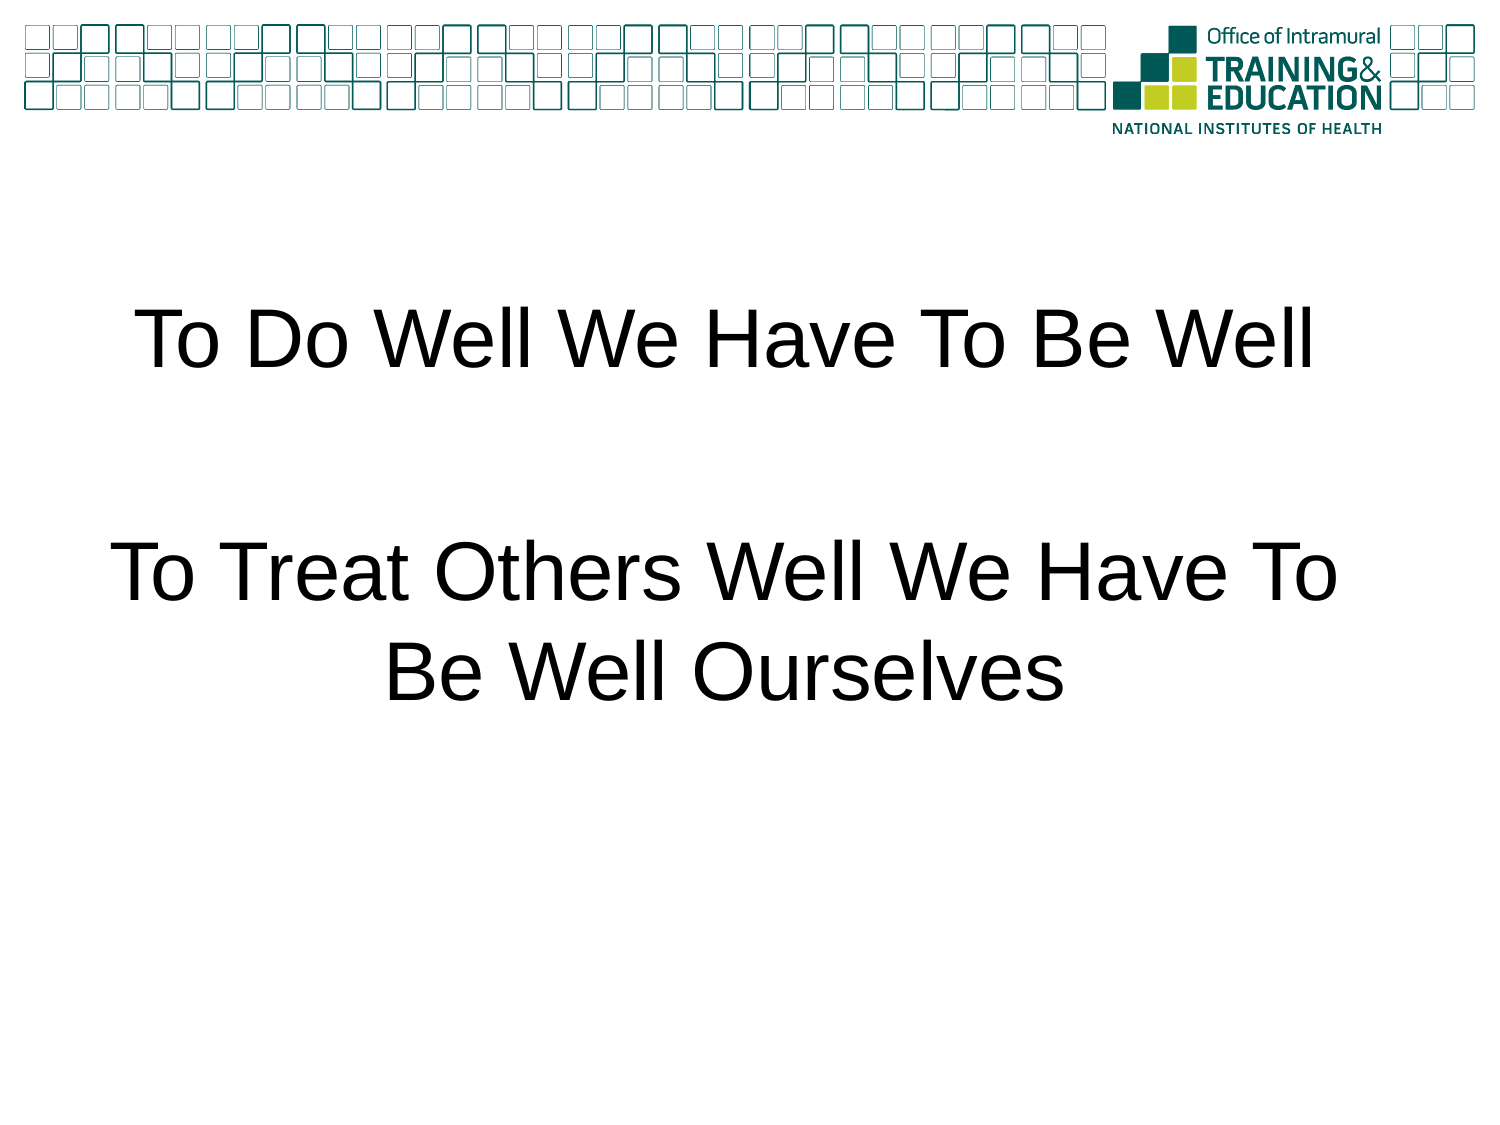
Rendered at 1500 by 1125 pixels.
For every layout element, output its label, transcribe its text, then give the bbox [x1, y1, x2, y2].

list To Do Well We Have To Be Well To Treat Others Well We Have To Be Well Ourselves [50, 200, 1400, 838]
picture [24, 24, 1475, 134]
